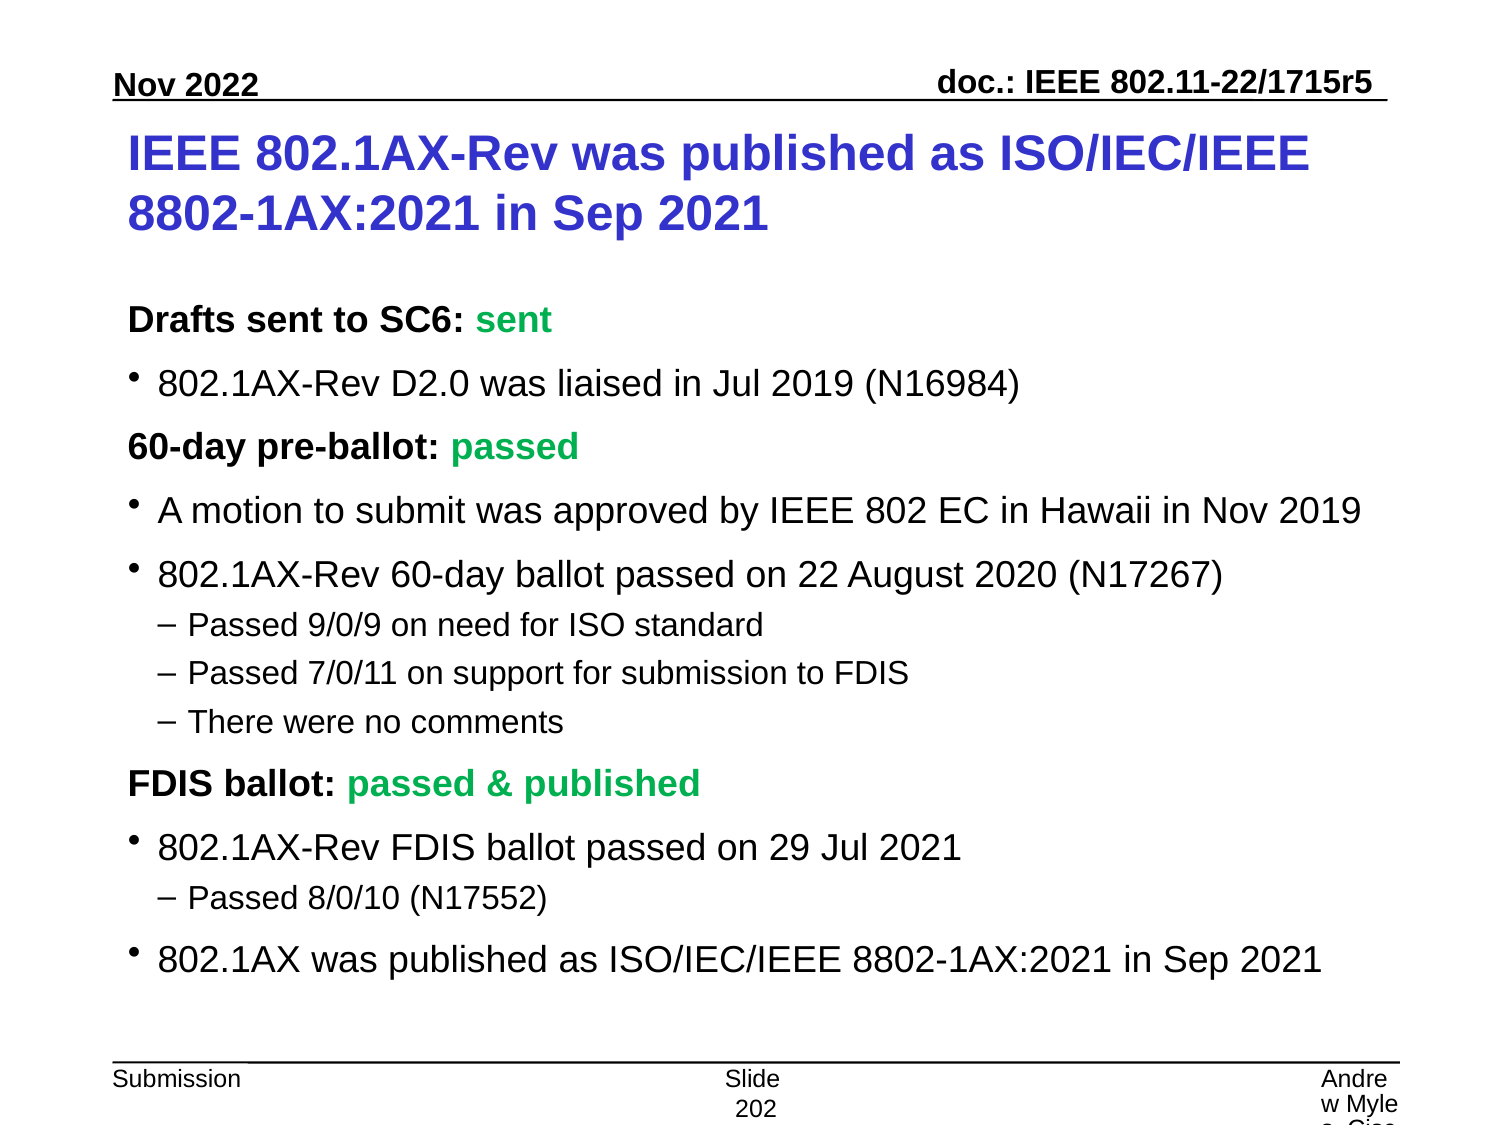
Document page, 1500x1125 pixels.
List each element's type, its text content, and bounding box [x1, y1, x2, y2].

title IEEE 802.1AX-Rev was published as ISO/IEC/IEEE 8802-1AX:2021 in Sep 2021 [112, 112, 1388, 287]
footer Andrew Myles, Cisco [1320, 1061, 1402, 1093]
list Drafts sent to SC6: sent 802.1AX-Rev D2.0 was liaised in Jul 2019 (N16984) 60-day pre-ballot: passed A motion to submit was approved by IEEE 802 EC in Hawaii in Nov 2019 802.1AX-Rev 60-day ballot passed on 22 August 2020 (N17267) Passed 9/0/9 on need for ISO standard Passed 7/0/11 on support for submission to FDIS There were no comments FDIS ballot: passed & published 802.1AX-Rev FDIS ballot passed on 29 Jul 2021 Passed 8/0/10 (N17552) 802.1AX was published as ISO/IEC/IEEE 8802-1AX:2021 in Sep 2021 [112, 287, 1388, 963]
slide_number Slide 202 [709, 1061, 803, 1093]
